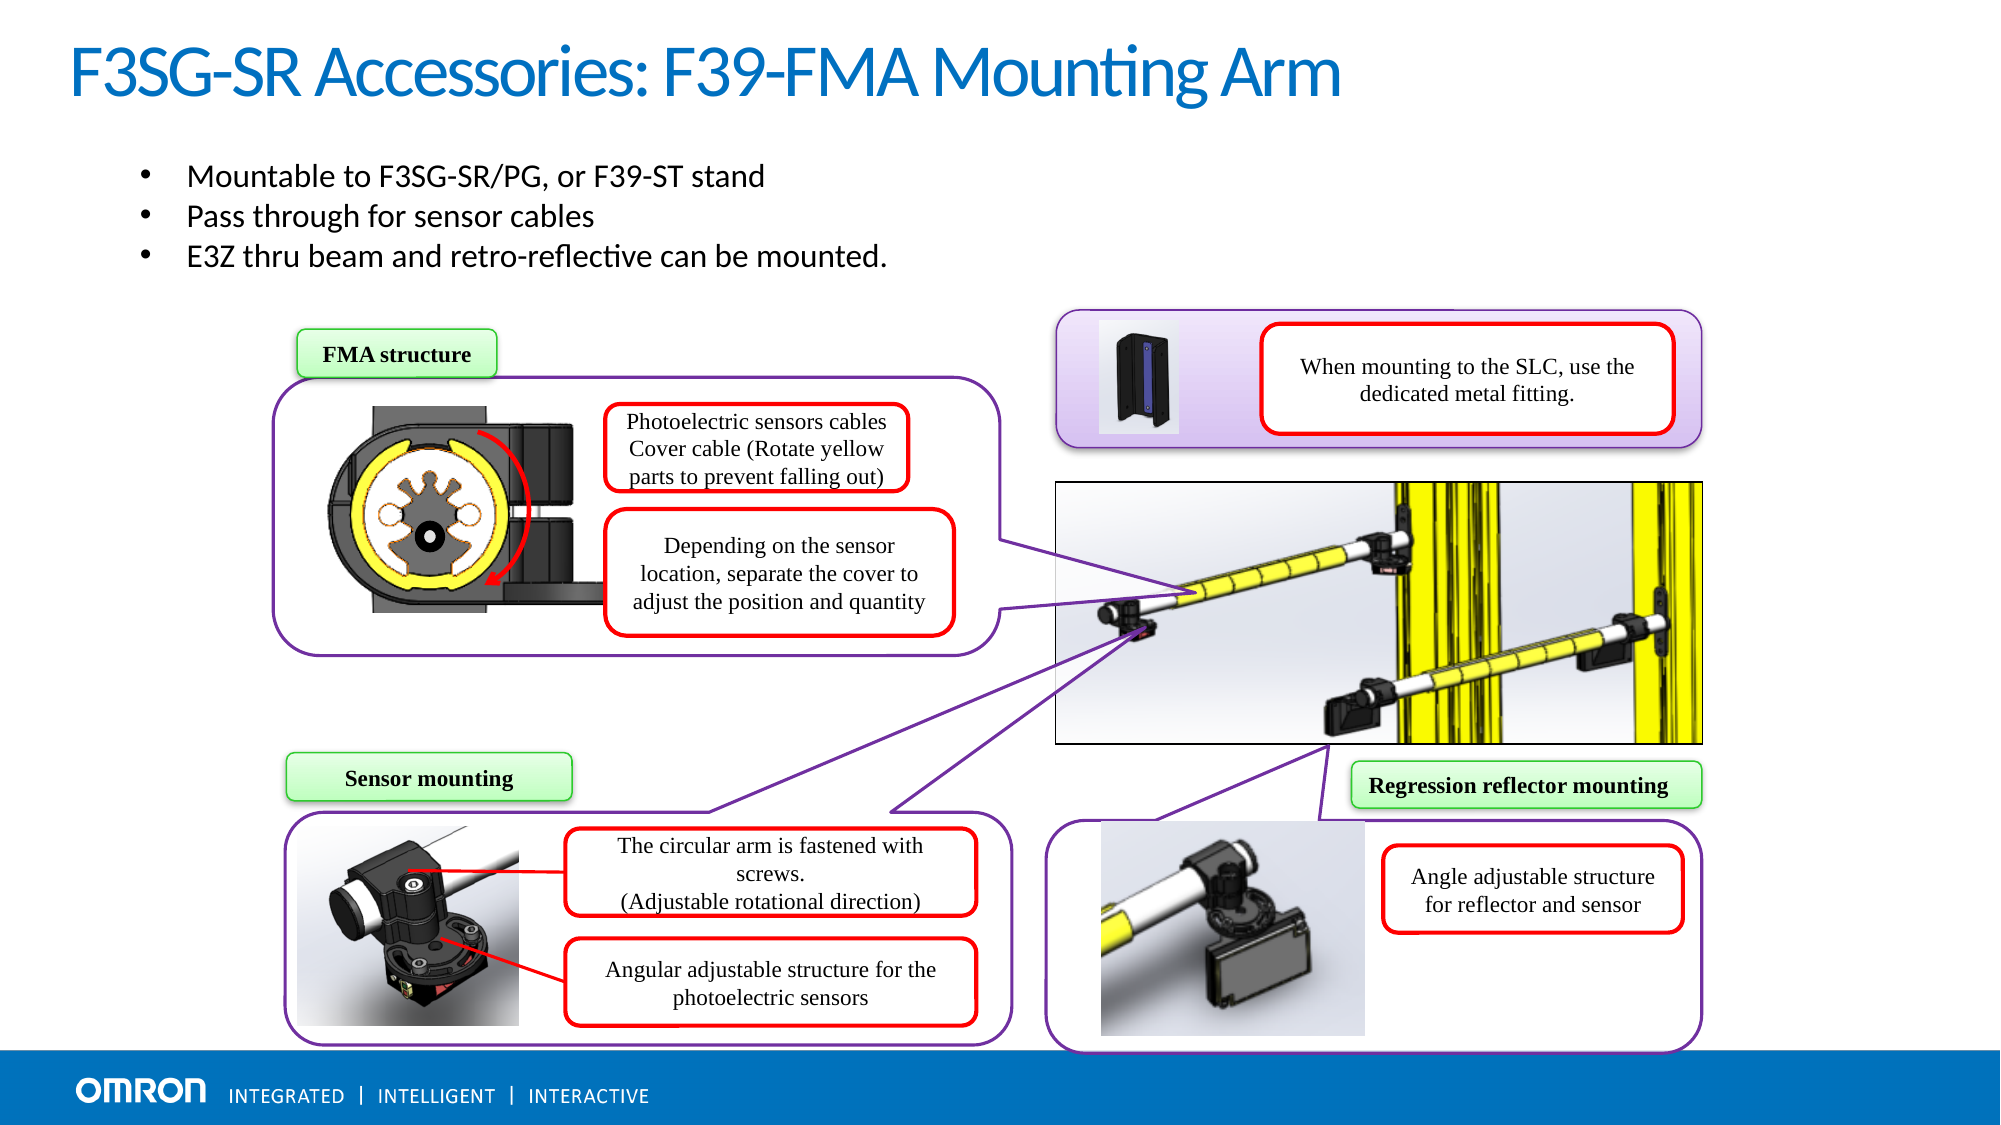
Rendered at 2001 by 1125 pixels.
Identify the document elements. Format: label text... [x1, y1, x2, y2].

text_box [1055, 309, 1703, 449]
text_box [1043, 752, 1704, 1056]
text_box Angular adjustable structure for the photoelectric sensors [563, 936, 979, 1028]
text_box Mountable to F3SG-SR/PG, or F39-ST stand Pass through for sensor cables E3Z thru beam and retro-reflective can be mounted. [115, 136, 1536, 298]
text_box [440, 938, 566, 983]
text_box When mounting to the SLC, use the dedicated metal fitting. [1259, 321, 1676, 436]
text_box Angle adjustable structure for reflector and sensor [1381, 843, 1685, 935]
text_box [271, 375, 1050, 658]
picture [0, 1037, 2000, 1125]
text_box Regression reflector mounting [1350, 760, 1703, 809]
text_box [323, 405, 614, 614]
text_box Photoelectric sensors cables Cover cable (Rotate yellow parts to prevent falling out) [611, 401, 911, 494]
text_box The circular arm is fastened with screws. (Adjustable rotational direction) [563, 826, 979, 918]
text_box FMA structure [296, 328, 498, 379]
text_box Depending on the sensor location, separate the cover to adjust the position and quantity [604, 506, 957, 638]
picture [296, 826, 520, 1026]
text_box Sensor mounting [285, 751, 573, 802]
picture [1098, 320, 1179, 435]
text_box [282, 665, 1050, 1048]
title F3SG-SR Accessories: F39-FMA Mounting Arm [55, 30, 1800, 120]
picture [1056, 482, 1702, 744]
picture [1101, 821, 1365, 1036]
